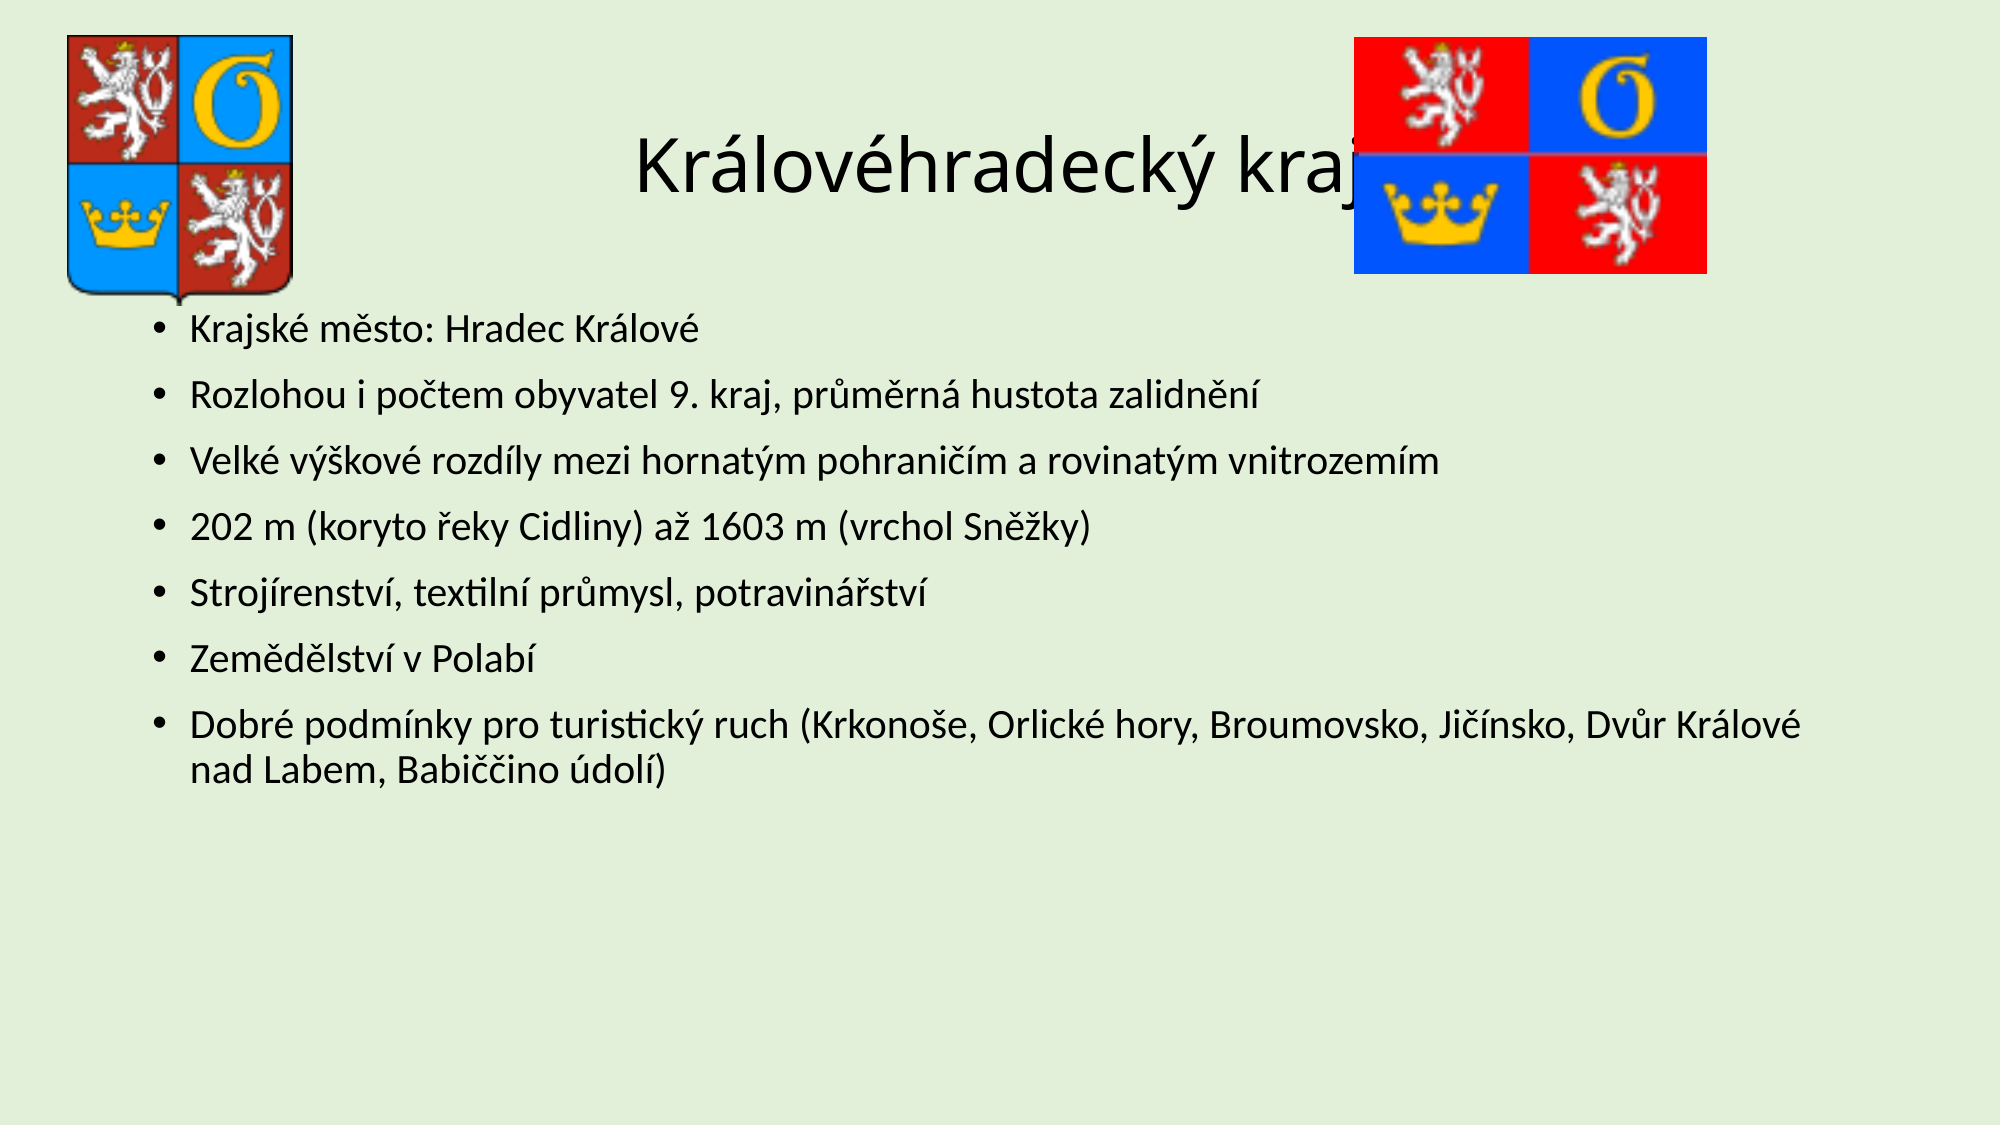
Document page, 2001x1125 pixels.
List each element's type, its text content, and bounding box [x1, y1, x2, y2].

title Královéhradecký kraj [293, 59, 1863, 278]
list Krajské město: Hradec Králové Rozlohou i počtem obyvatel 9. kraj, průměrná hustota zalidnění Velké výškové rozdíly mezi hornatým pohraničím a rovinatým vnitrozemím 202 m (koryto řeky Cidliny) až 1603 m (vrchol Sněžky) Strojírenství, textilní průmysl, potravinářství Zemědělství v Polabí Dobré podmínky pro turistický ruch (Krkonoše, Orlické hory, Broumovsko, Jičínsko, Dvůr Králové nad Labem, Babiččino údolí) [137, 299, 1863, 1014]
picture [67, 35, 293, 306]
picture [1354, 37, 1707, 274]
